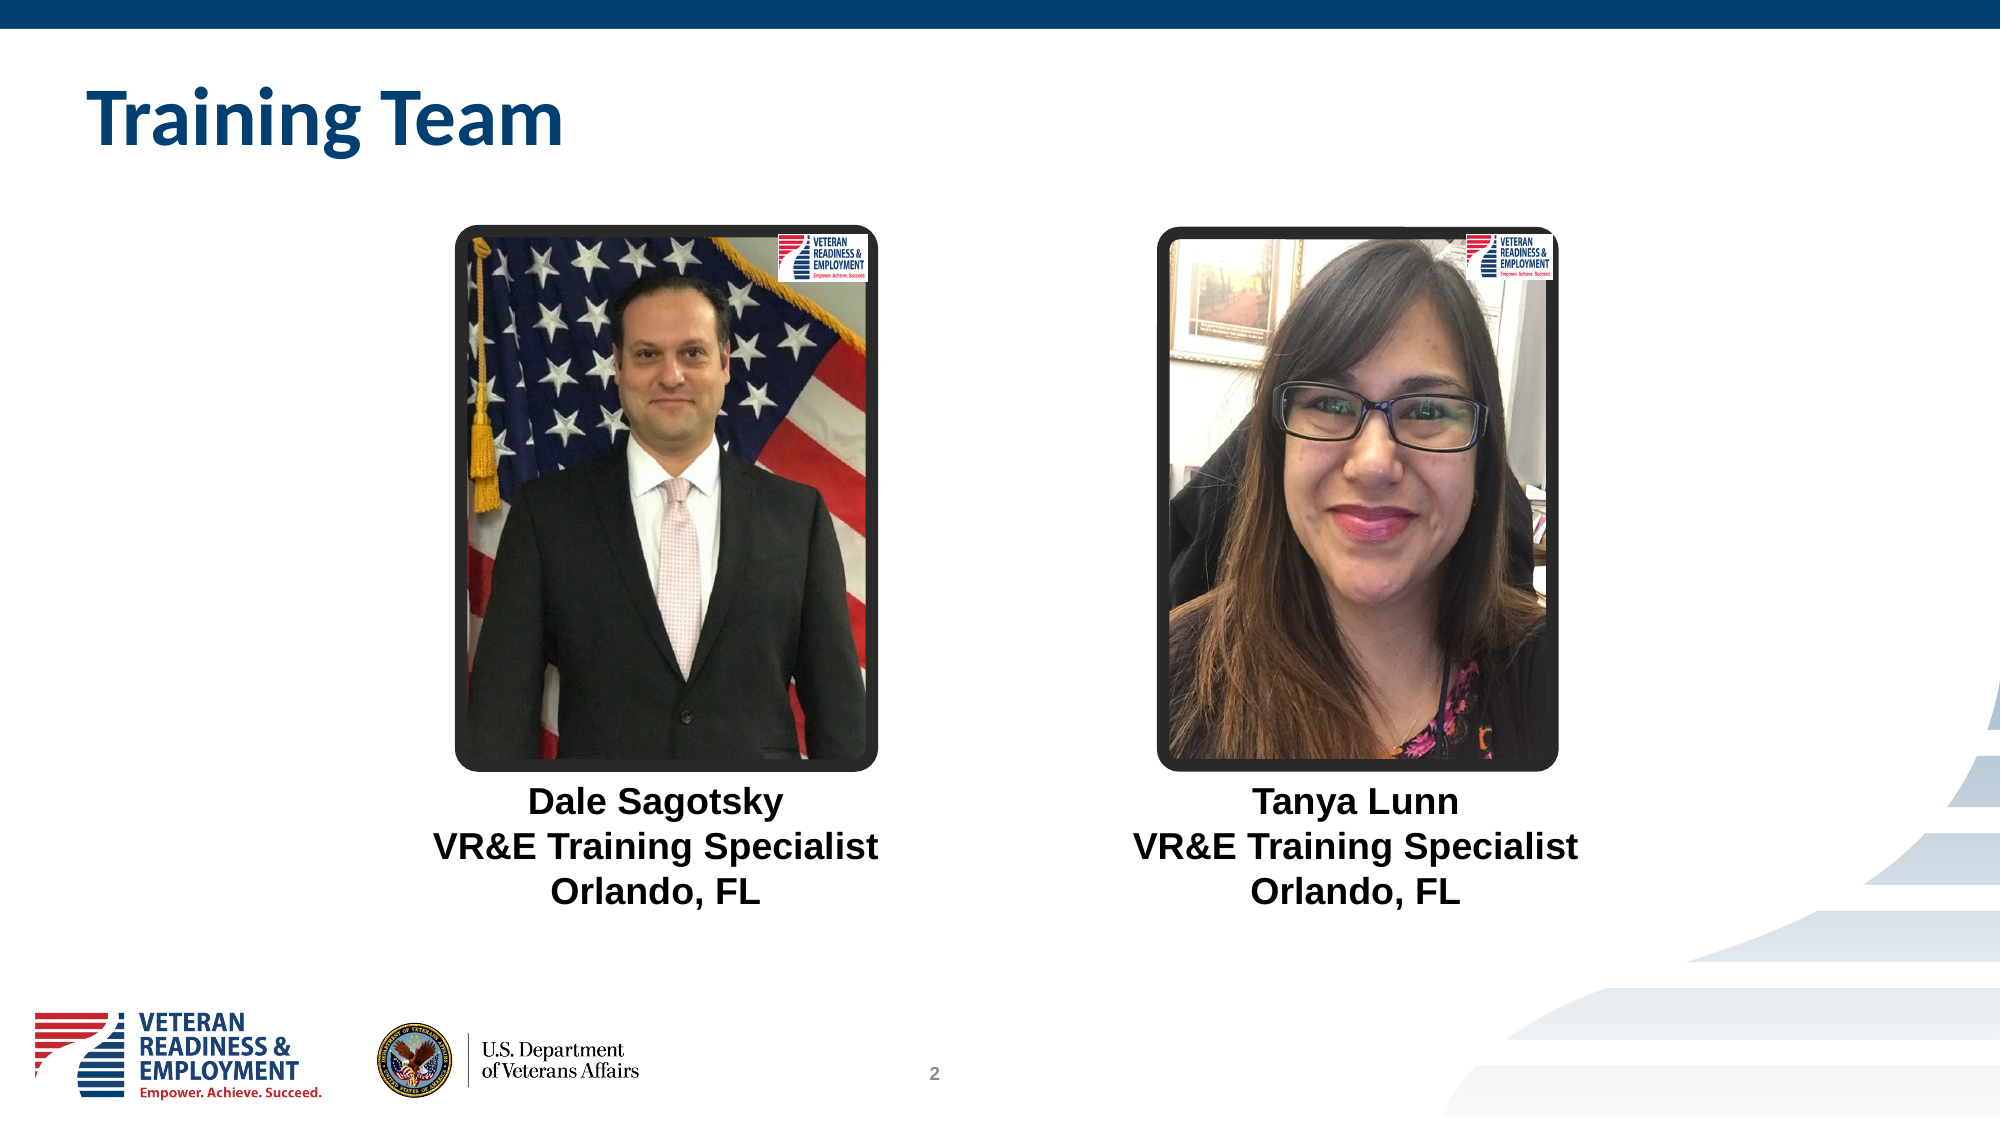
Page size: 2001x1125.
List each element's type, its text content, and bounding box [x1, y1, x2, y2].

text_box Dale Sagotsky VR&E Training Specialist Orlando, FL [393, 769, 919, 965]
text_box Tanya Lunn VR&E Training Specialist Orlando, FL [1093, 769, 1619, 965]
picture [0, 0, 2000, 1125]
title Training Team [69, 54, 1665, 183]
slide_number 2 [878, 1042, 992, 1103]
